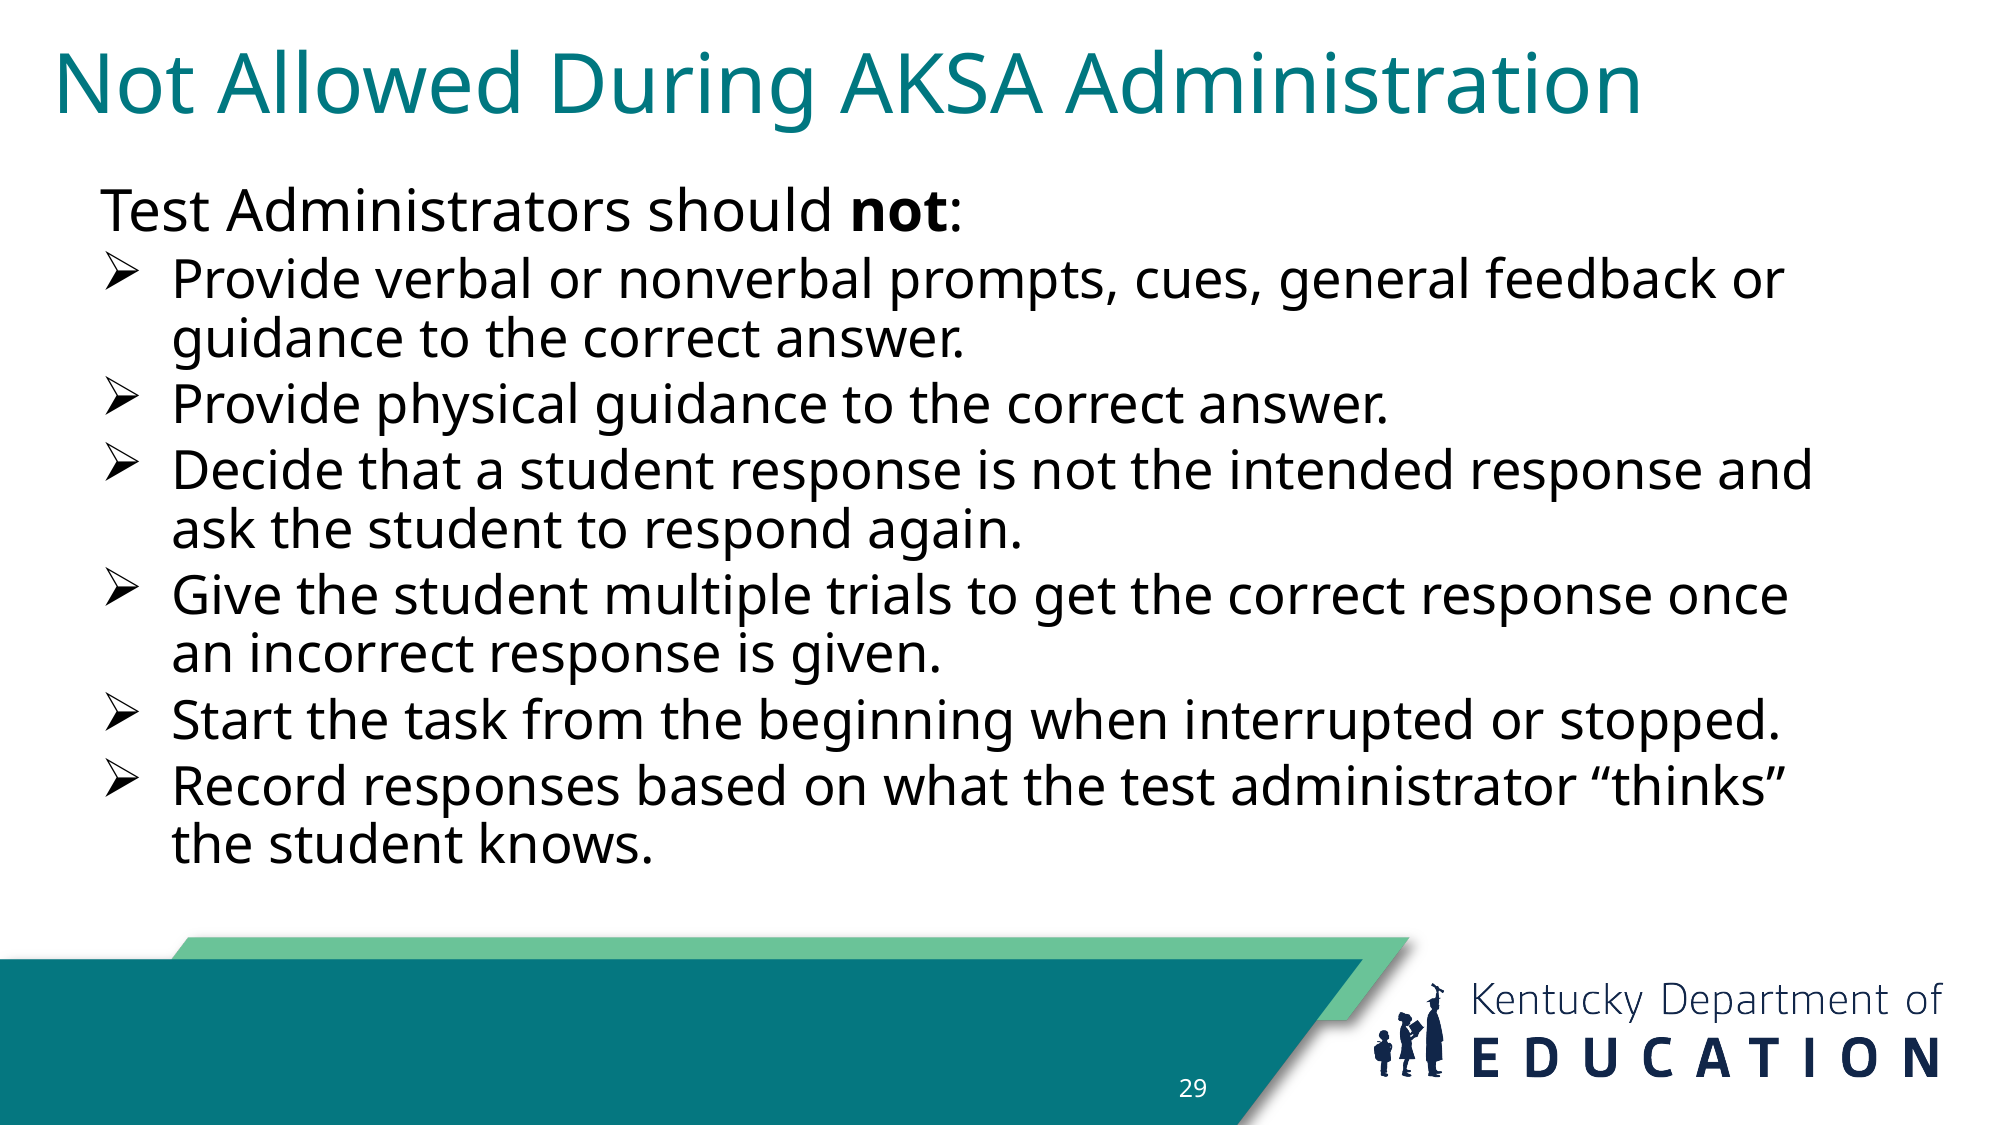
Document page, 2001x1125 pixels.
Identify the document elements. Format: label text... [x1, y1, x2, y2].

title Not Allowed During AKSA Administration [0, 0, 1684, 174]
picture [0, 0, 2001, 1125]
list Test Administrators should not: Provide verbal or nonverbal prompts, cues, general feedback or guidance to the correct answer. Provide physical guidance to the correct answer. Decide that a student response is not the intended response and ask the student to respond again. Give the student multiple trials to get the correct response once an incorrect response is given. Start the task from the beginning when interrupted or stopped. Record responses based on what the test administrator “thinks” the student knows. [42, 173, 1866, 978]
